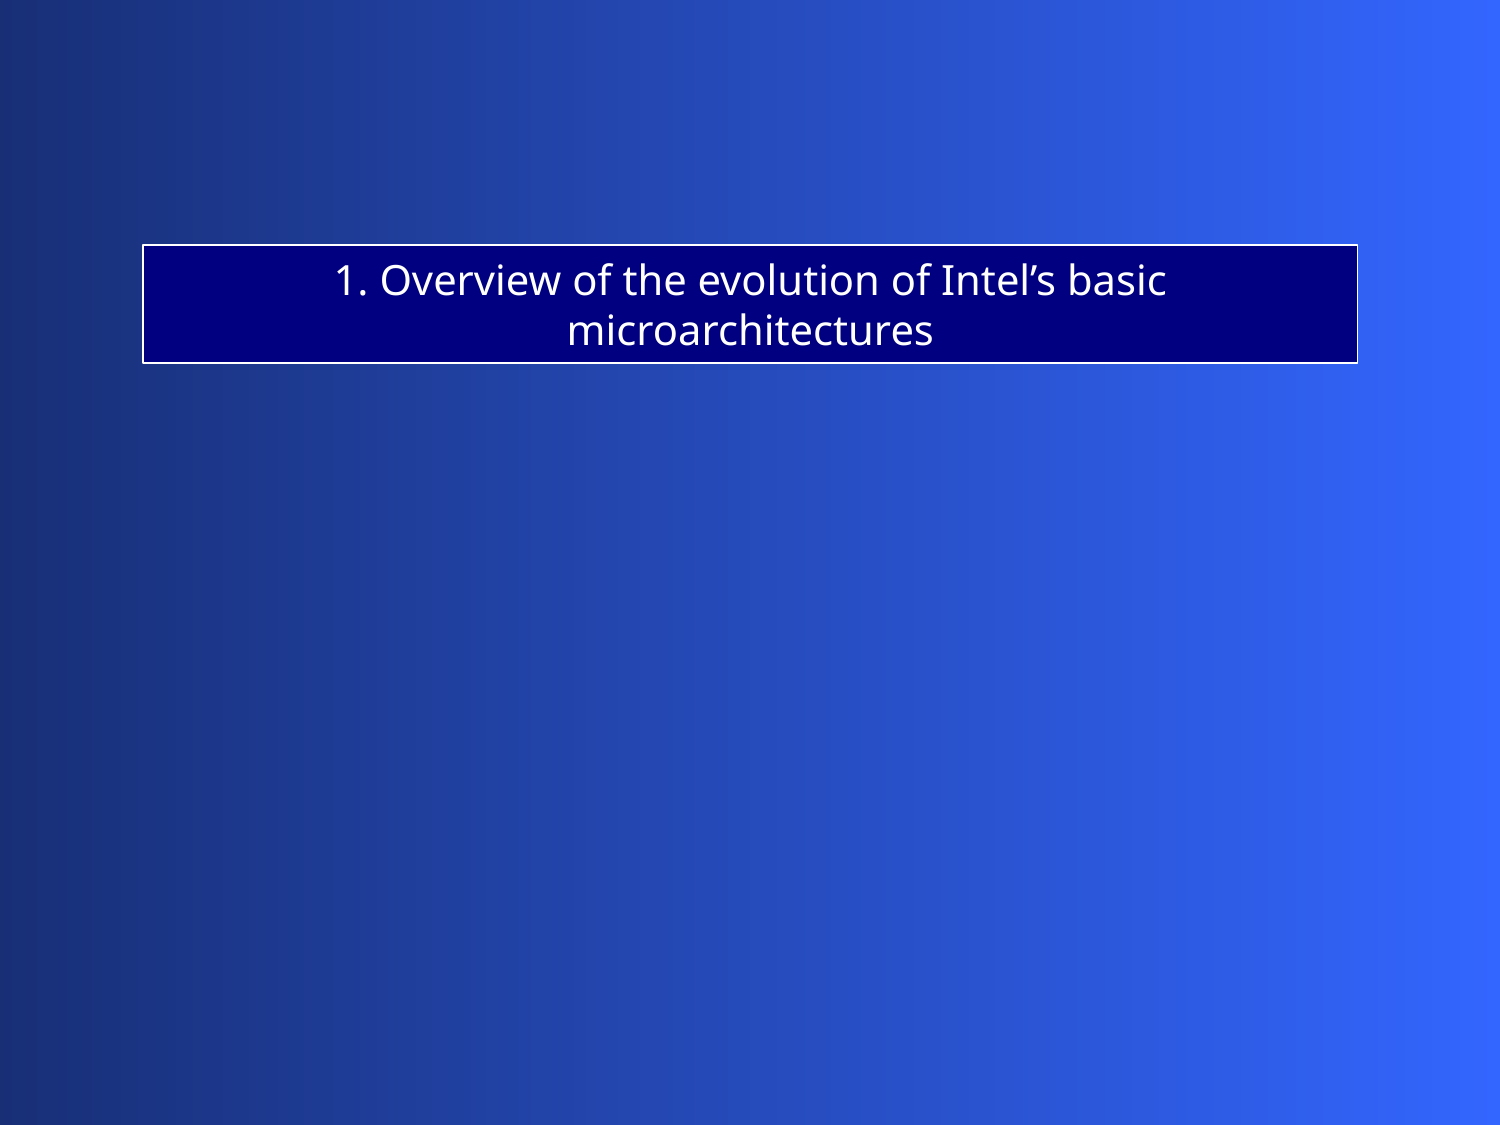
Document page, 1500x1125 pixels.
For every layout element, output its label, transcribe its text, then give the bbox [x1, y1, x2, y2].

text_box 1. Overview of the evolution of Intel’s basic microarchitectures [142, 244, 1358, 364]
